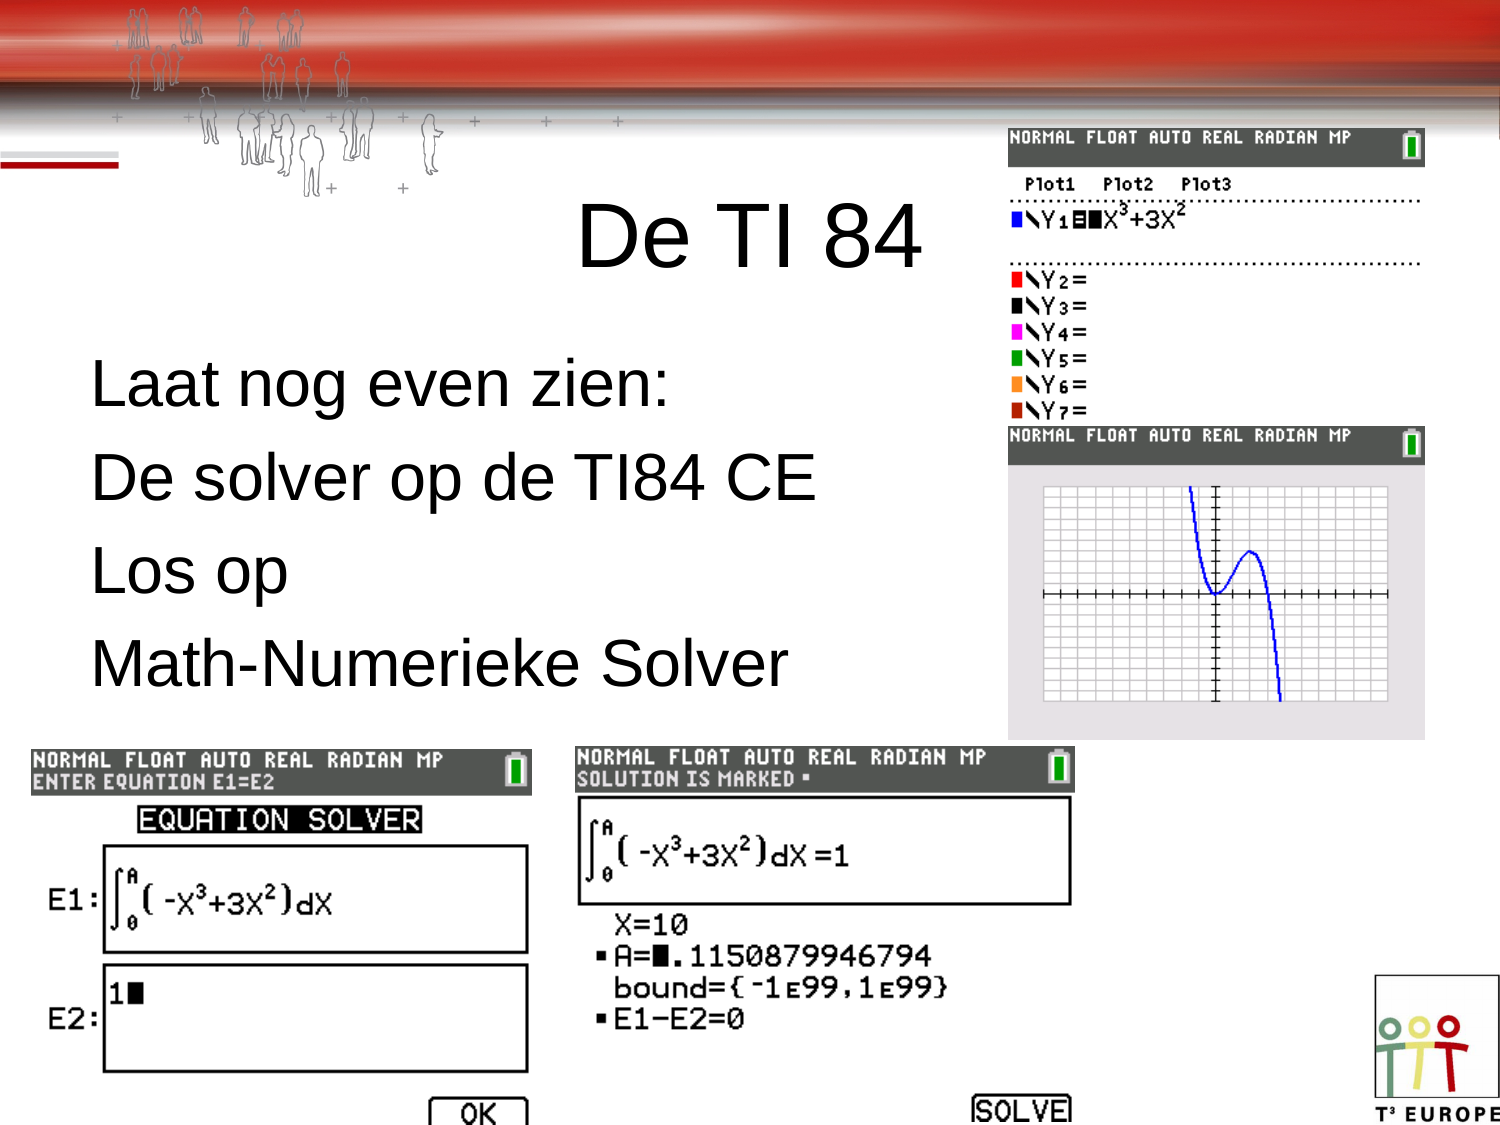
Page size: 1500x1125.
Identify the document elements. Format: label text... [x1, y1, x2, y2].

title De TI 84 [75, 197, 1008, 325]
picture [574, 746, 1076, 1122]
picture [31, 749, 532, 1125]
picture [0, 0, 1500, 740]
picture [1373, 972, 1500, 1125]
